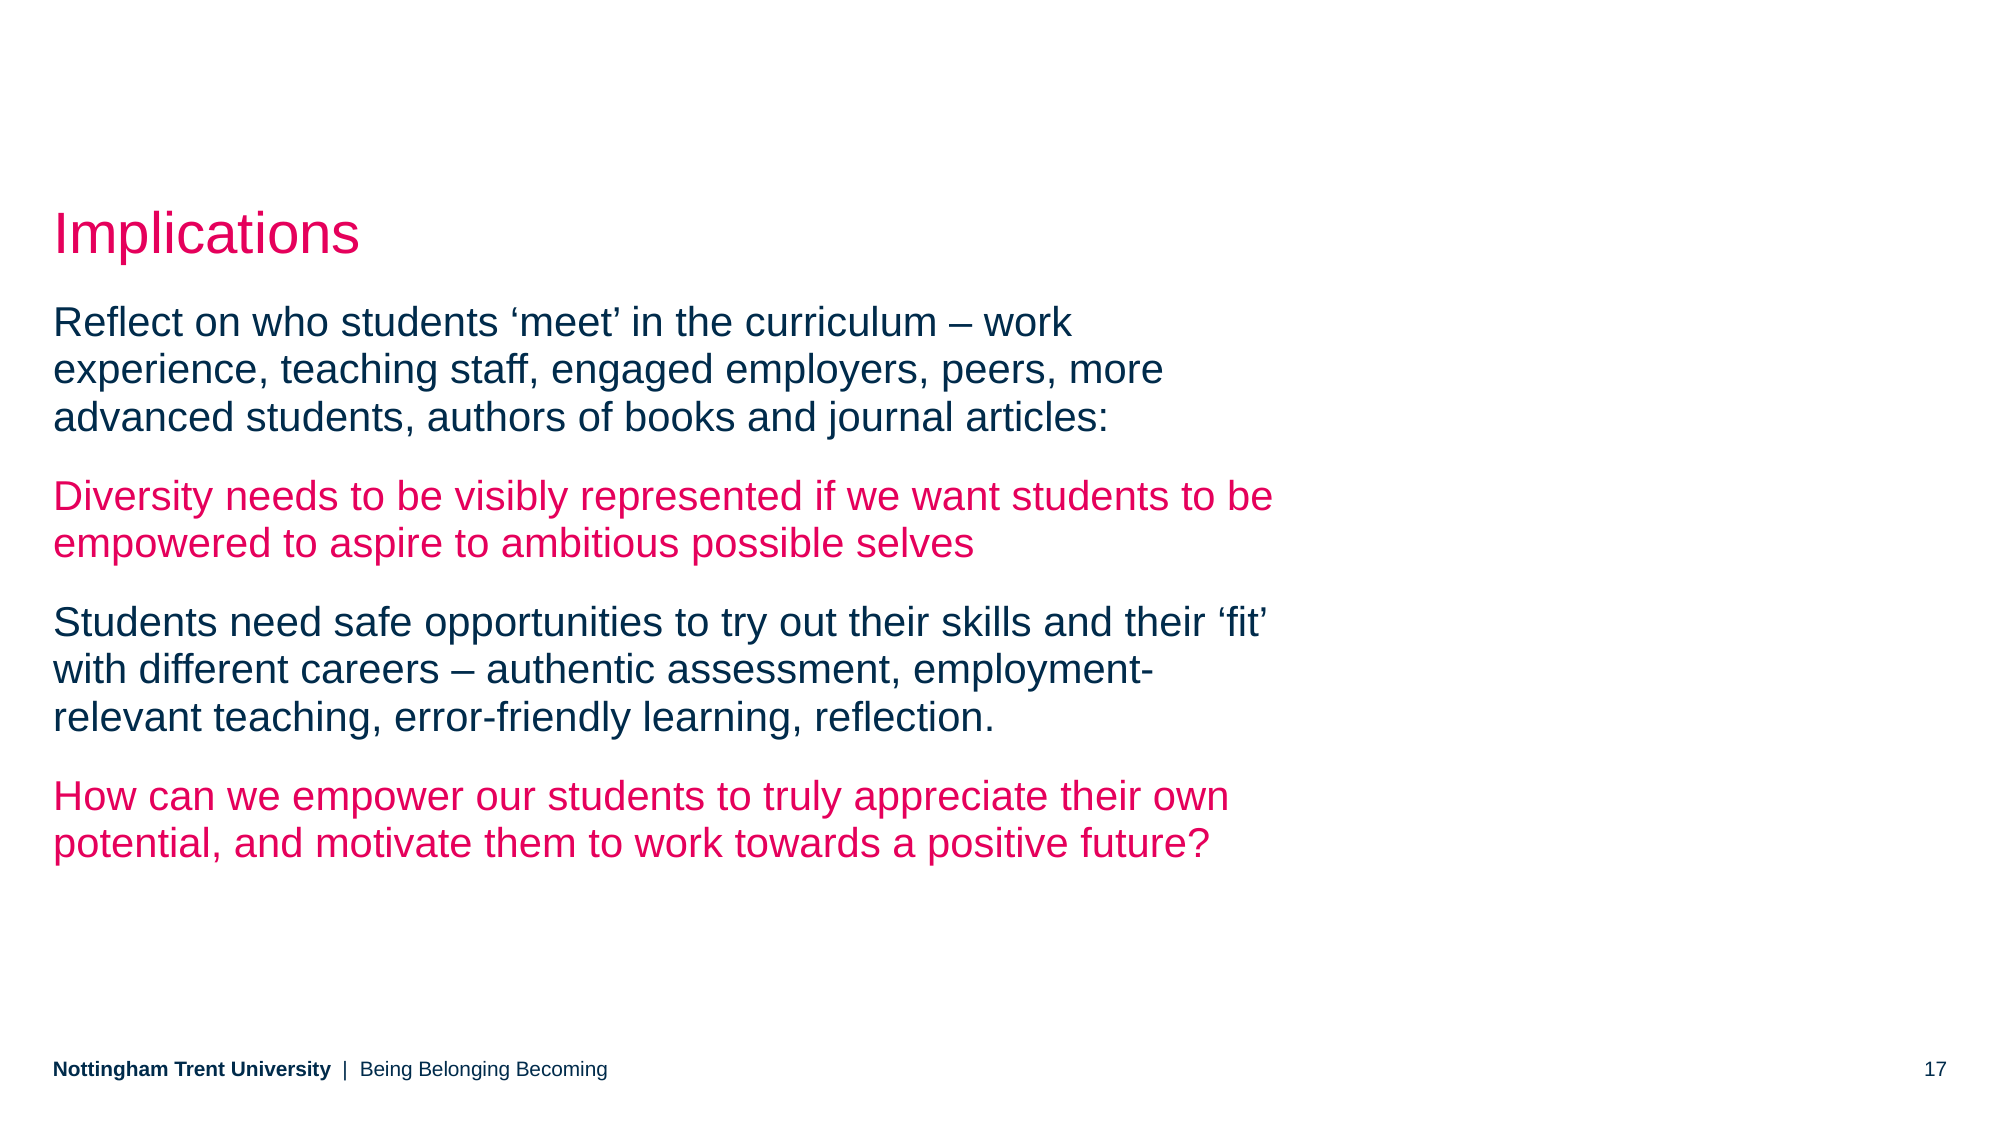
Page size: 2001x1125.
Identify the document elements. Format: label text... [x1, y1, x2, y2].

list Implications Reflect on who students ‘meet’ in the curriculum – work experience, teaching staff, engaged employers, peers, more advanced students, authors of books and journal articles: Diversity needs to be visibly represented if we want students to be empowered to aspire to ambitious possible selves Students need safe opportunities to try out their skills and their ‘fit’ with different careers – authentic assessment, employment-relevant teaching, error-friendly learning, reflection. How can we empower our students to truly appreciate their own potential, and motivate them to work towards a positive future? [53, 200, 1300, 998]
footer Being Belonging Becoming [359, 1055, 939, 1092]
slide_number 17 [1799, 1055, 1947, 1098]
